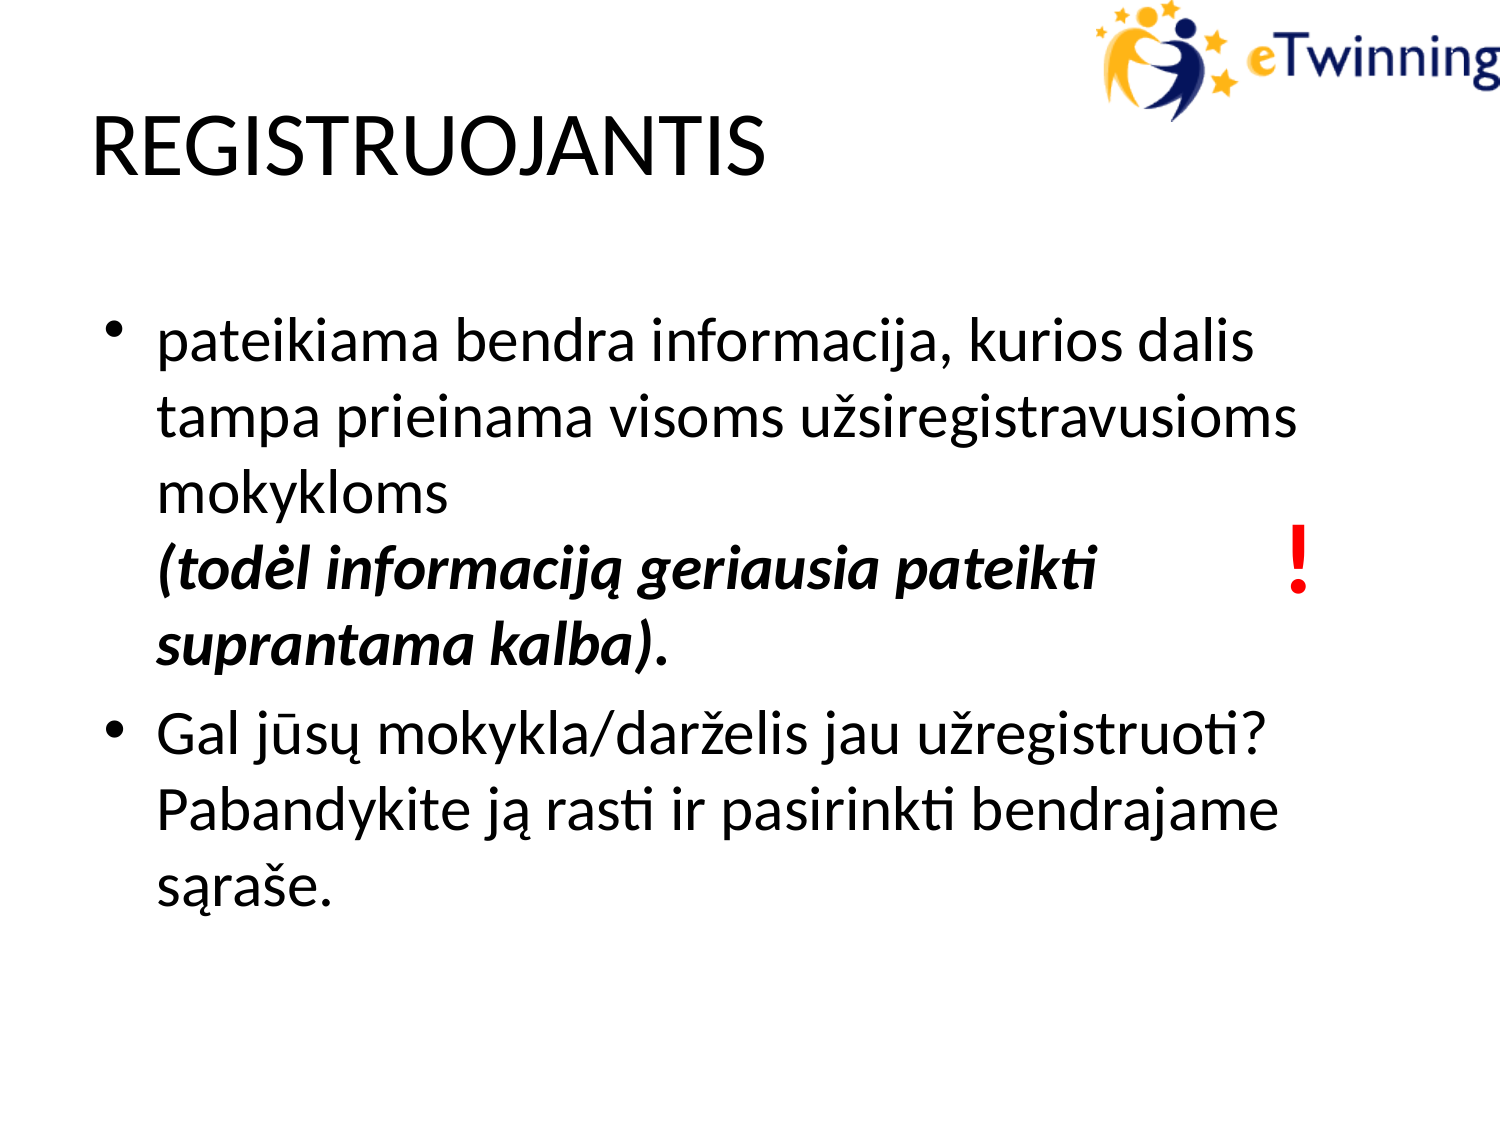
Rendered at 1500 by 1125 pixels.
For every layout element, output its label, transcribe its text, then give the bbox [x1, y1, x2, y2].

picture [1096, 0, 1500, 123]
text_box ! [1267, 486, 1330, 622]
list pateikiama bendra informacija, kurios dalis tampa prieinama visoms užsiregistravusioms mokykloms (todėl informaciją geriausia pateikti suprantama kalba). Gal jūsų mokykla/darželis jau užregistruoti? Pabandykite ją rasti ir pasirinkti bendrajame sąraše. [88, 290, 1439, 929]
title REGISTRUOJANTIS [75, 45, 1425, 233]
